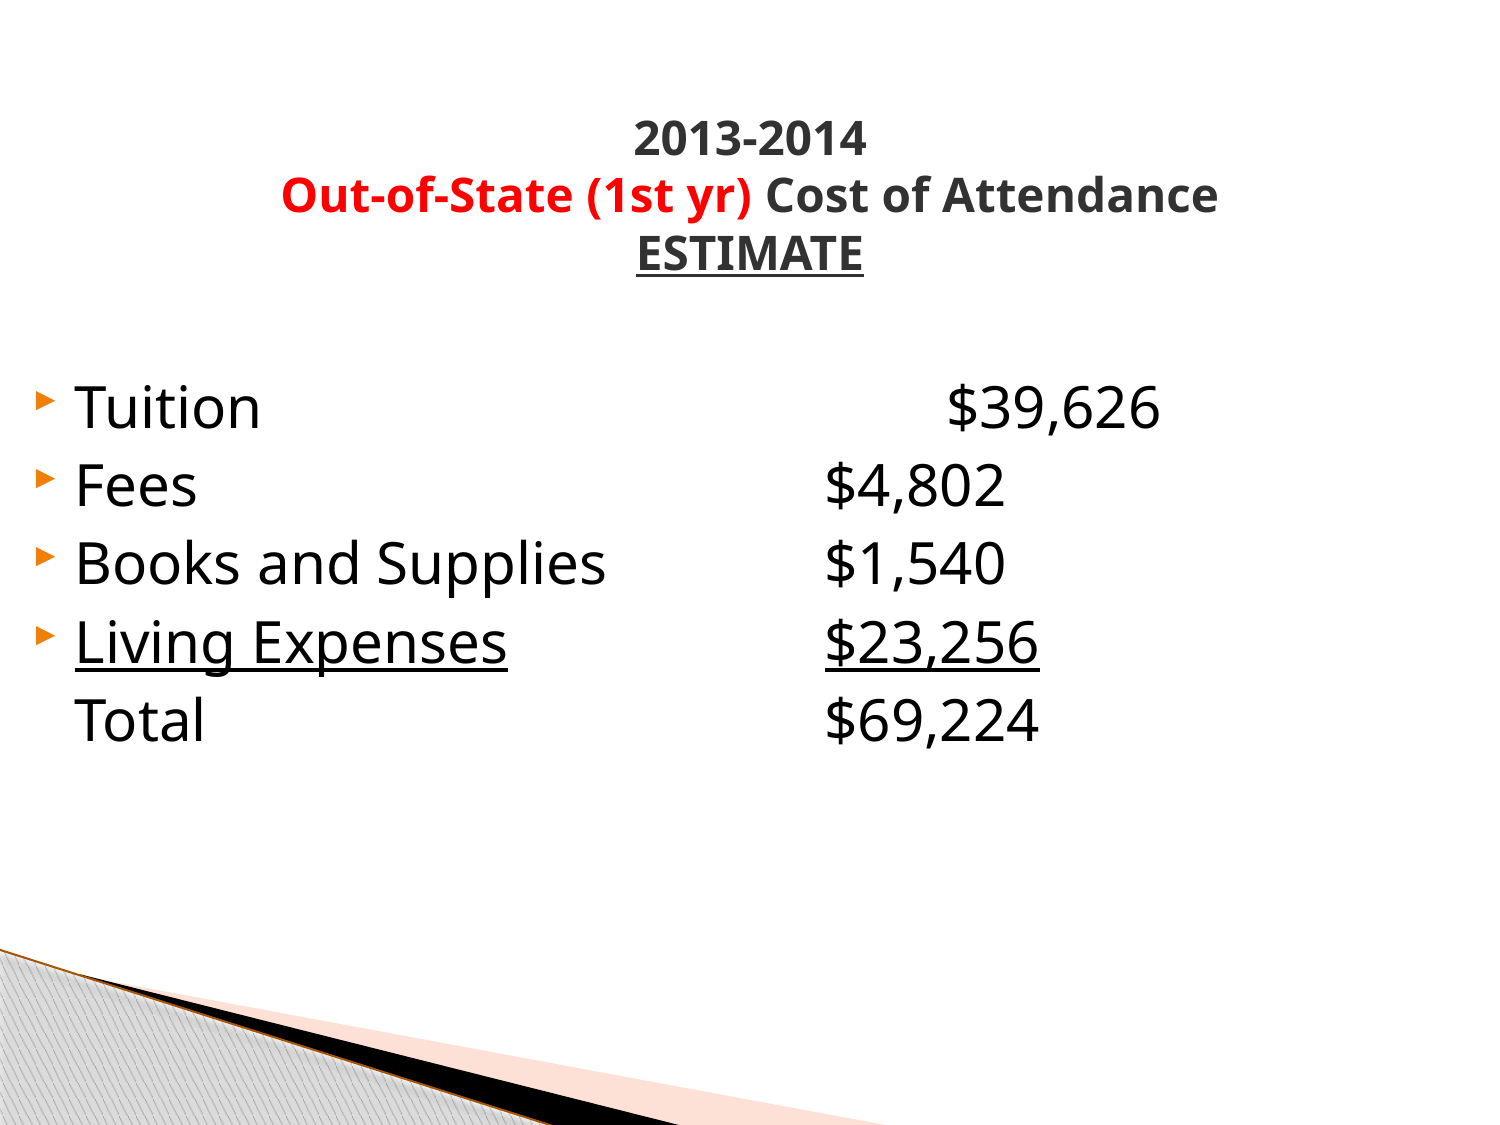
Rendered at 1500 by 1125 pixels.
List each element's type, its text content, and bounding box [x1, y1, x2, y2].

list Tuition $39,626 Fees $4,802 Books and Supplies $1,540 Living Expenses $23,256 Total $69,224 [0, 362, 1500, 1105]
title 2013-2014 Out-of-State (1st yr) Cost of Attendance ESTIMATE [75, 99, 1425, 288]
